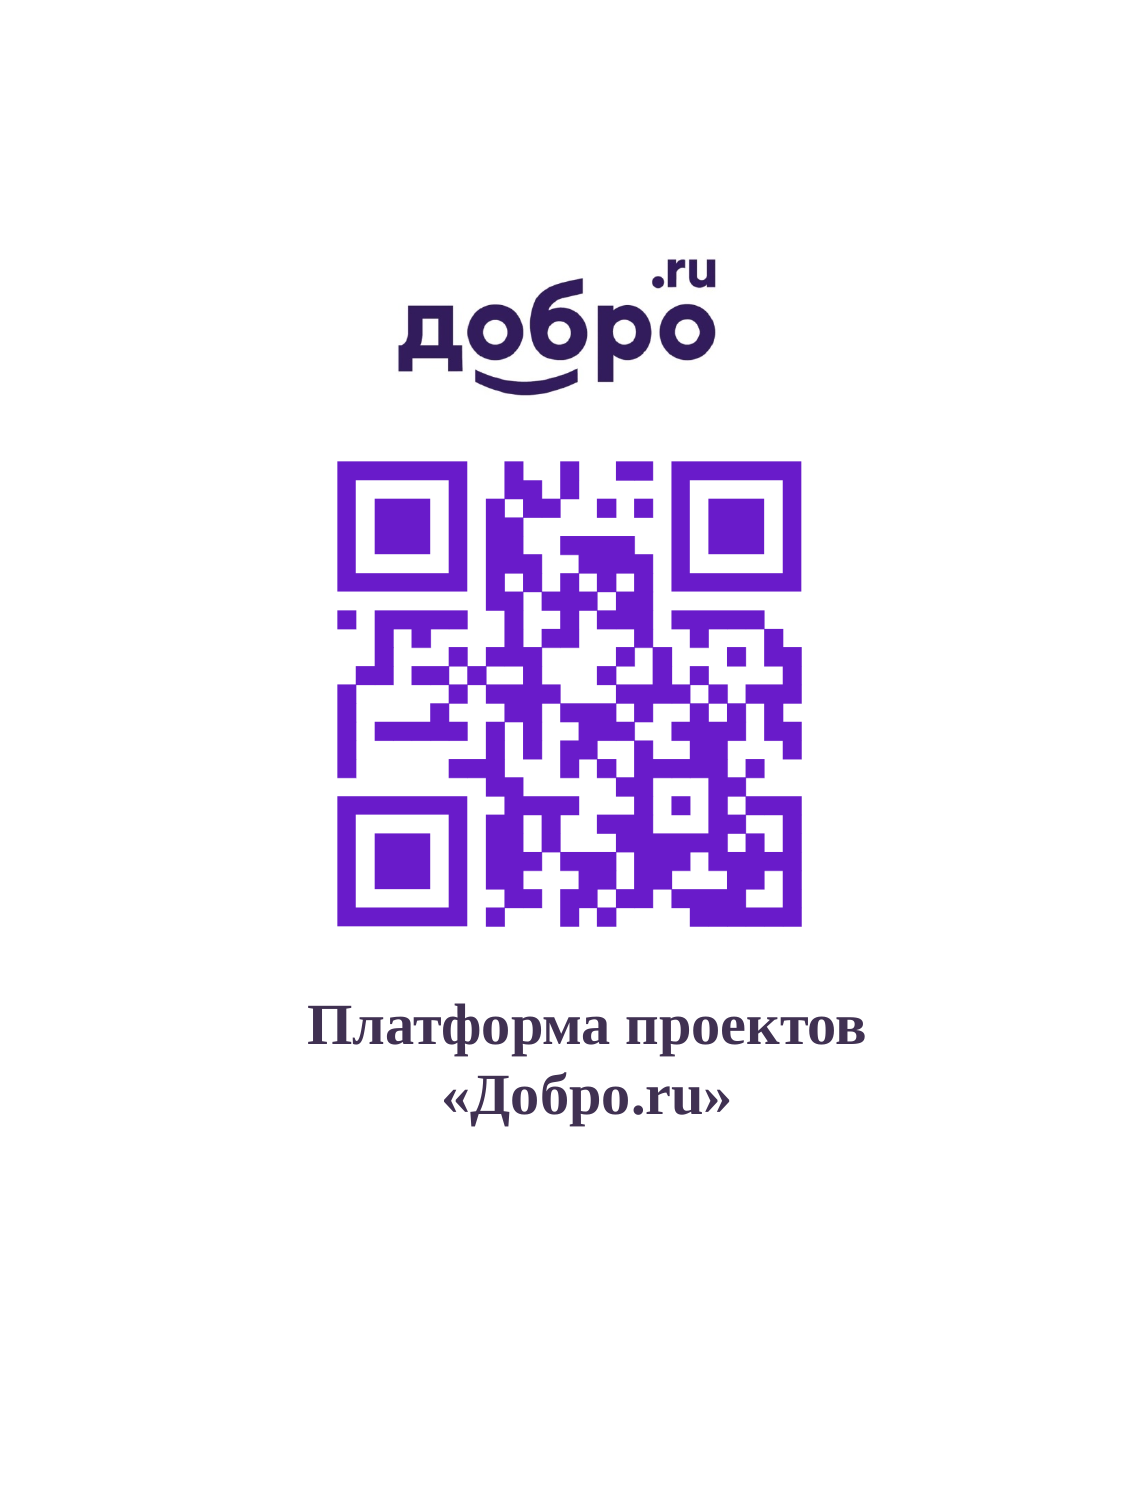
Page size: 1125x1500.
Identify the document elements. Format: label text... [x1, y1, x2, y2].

title Платформа проектов «Добро.ru» [162, 900, 1013, 1213]
picture [299, 424, 838, 963]
picture [387, 237, 726, 417]
